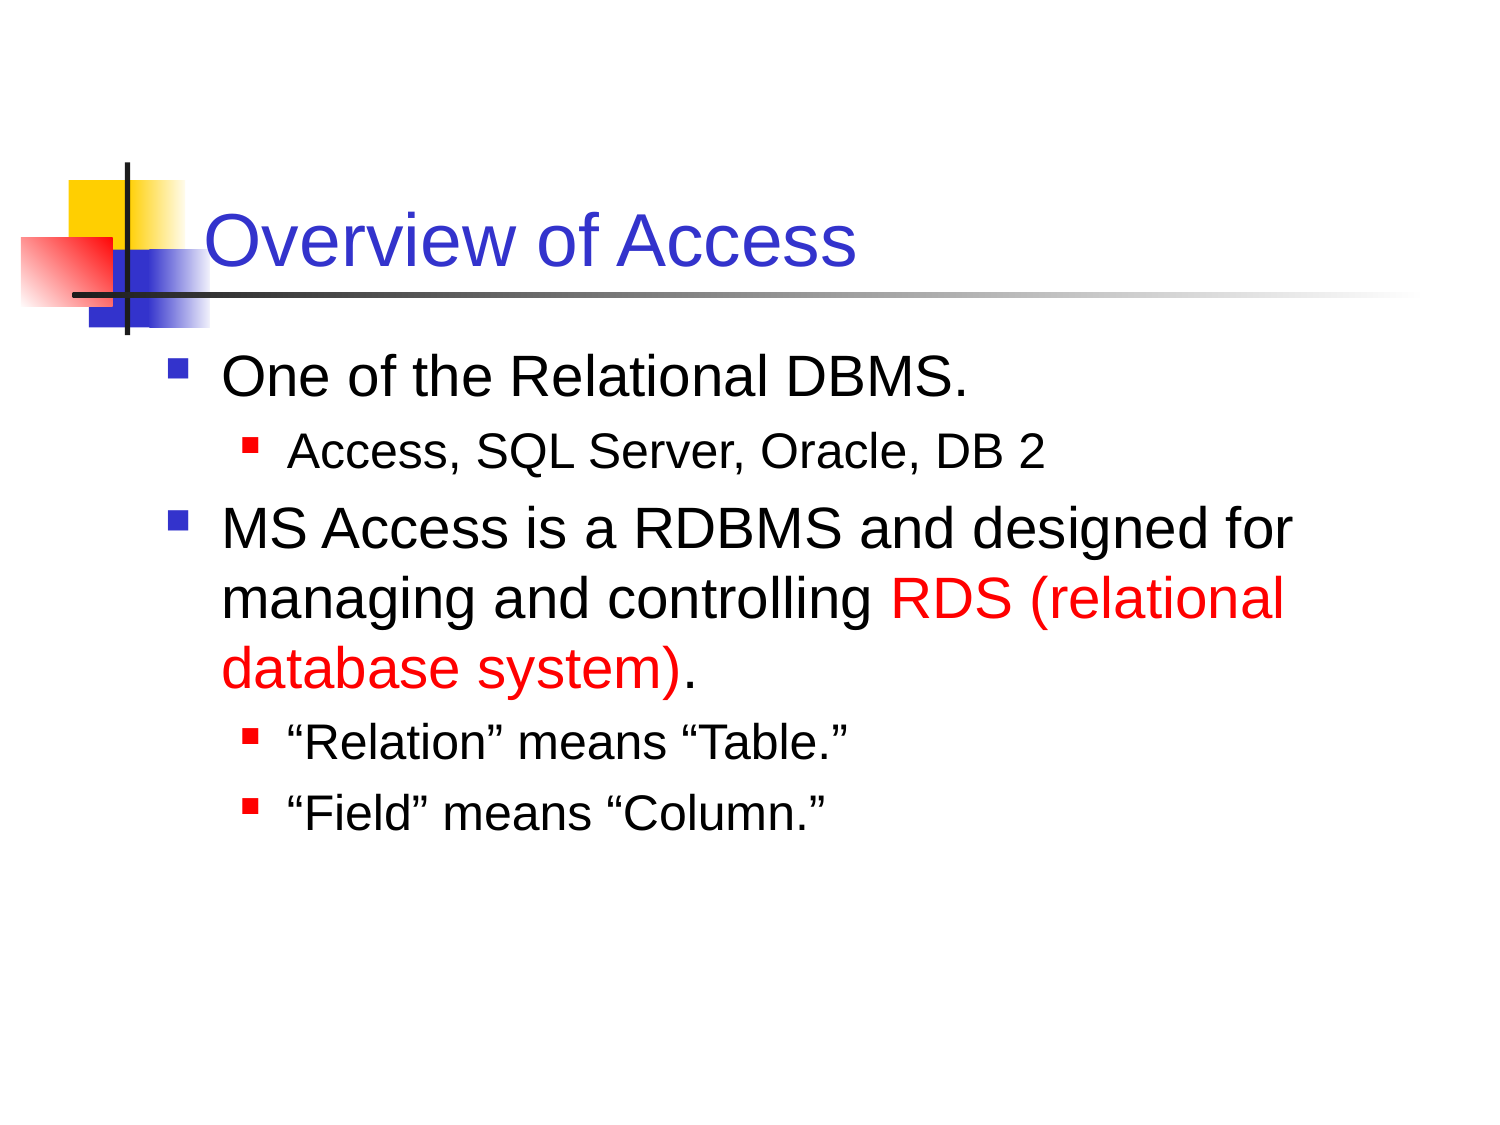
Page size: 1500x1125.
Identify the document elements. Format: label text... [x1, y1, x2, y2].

title Overview of Access [188, 101, 1468, 289]
list One of the Relational DBMS. Access, SQL Server, Oracle, DB 2 MS Access is a RDBMS and designed for managing and controlling RDS (relational database system). “Relation” means “Table.” “Field” means “Column.” [149, 330, 1468, 988]
